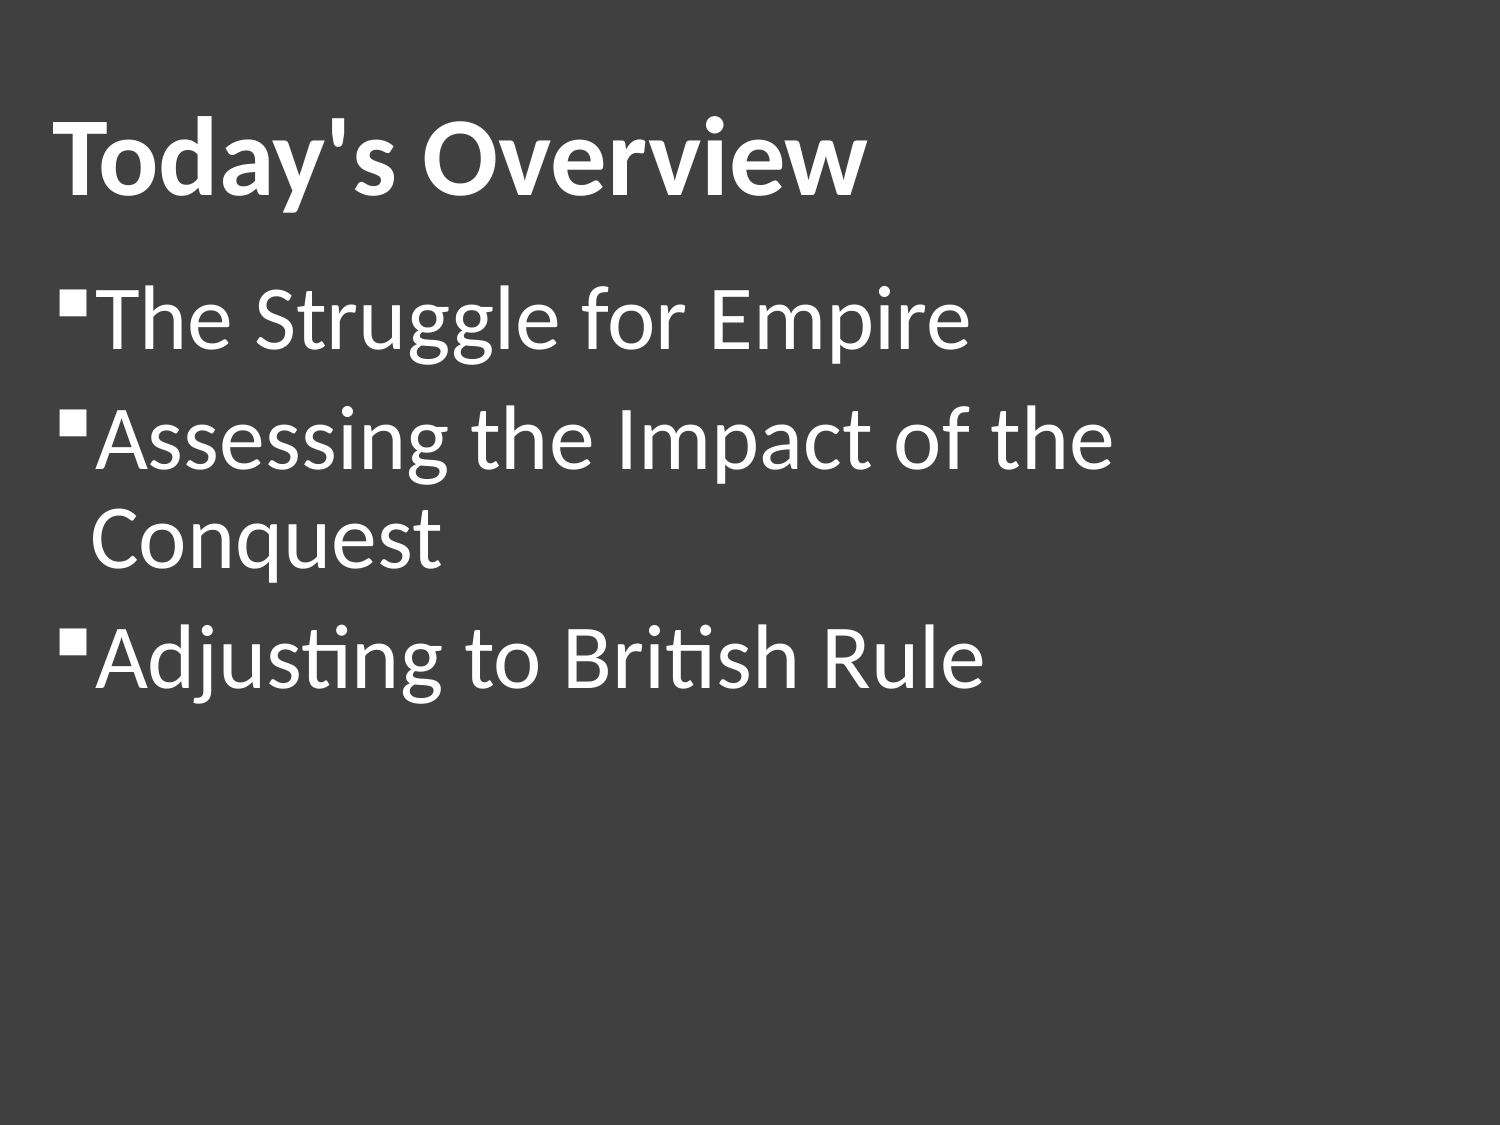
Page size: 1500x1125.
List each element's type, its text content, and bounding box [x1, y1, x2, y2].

list Today's Overview The Struggle for Empire Assessing the Impact of the Conquest Adjusting to British Rule [37, 24, 1425, 1063]
